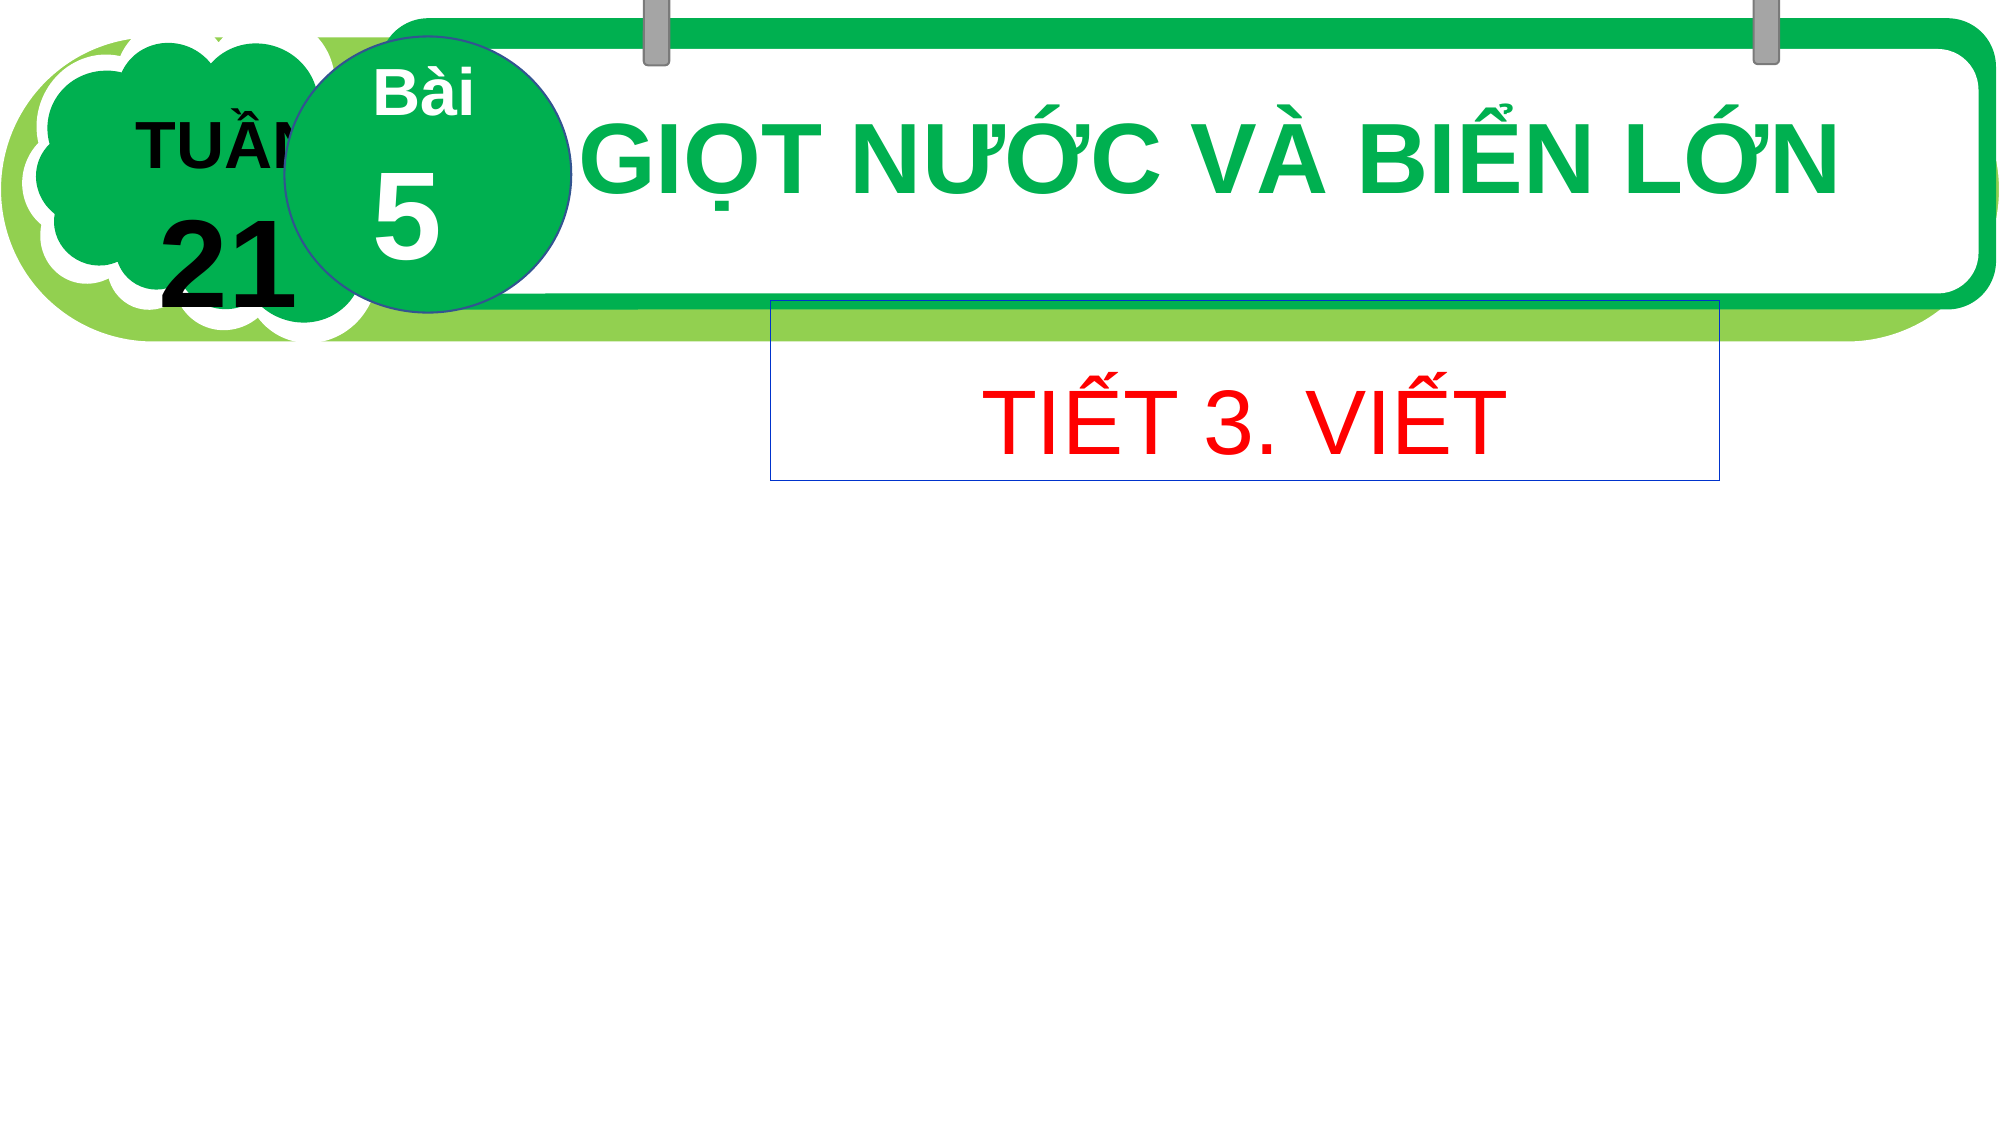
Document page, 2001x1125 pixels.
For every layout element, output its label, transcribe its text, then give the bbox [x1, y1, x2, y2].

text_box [28, 13, 446, 337]
text_box TIẾT 3. VIẾT [770, 310, 1720, 481]
text_box [311, 310, 770, 344]
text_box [379, 0, 1997, 310]
text_box [120, 340, 309, 344]
text_box [1720, 310, 1943, 344]
text_box [0, 99, 28, 280]
